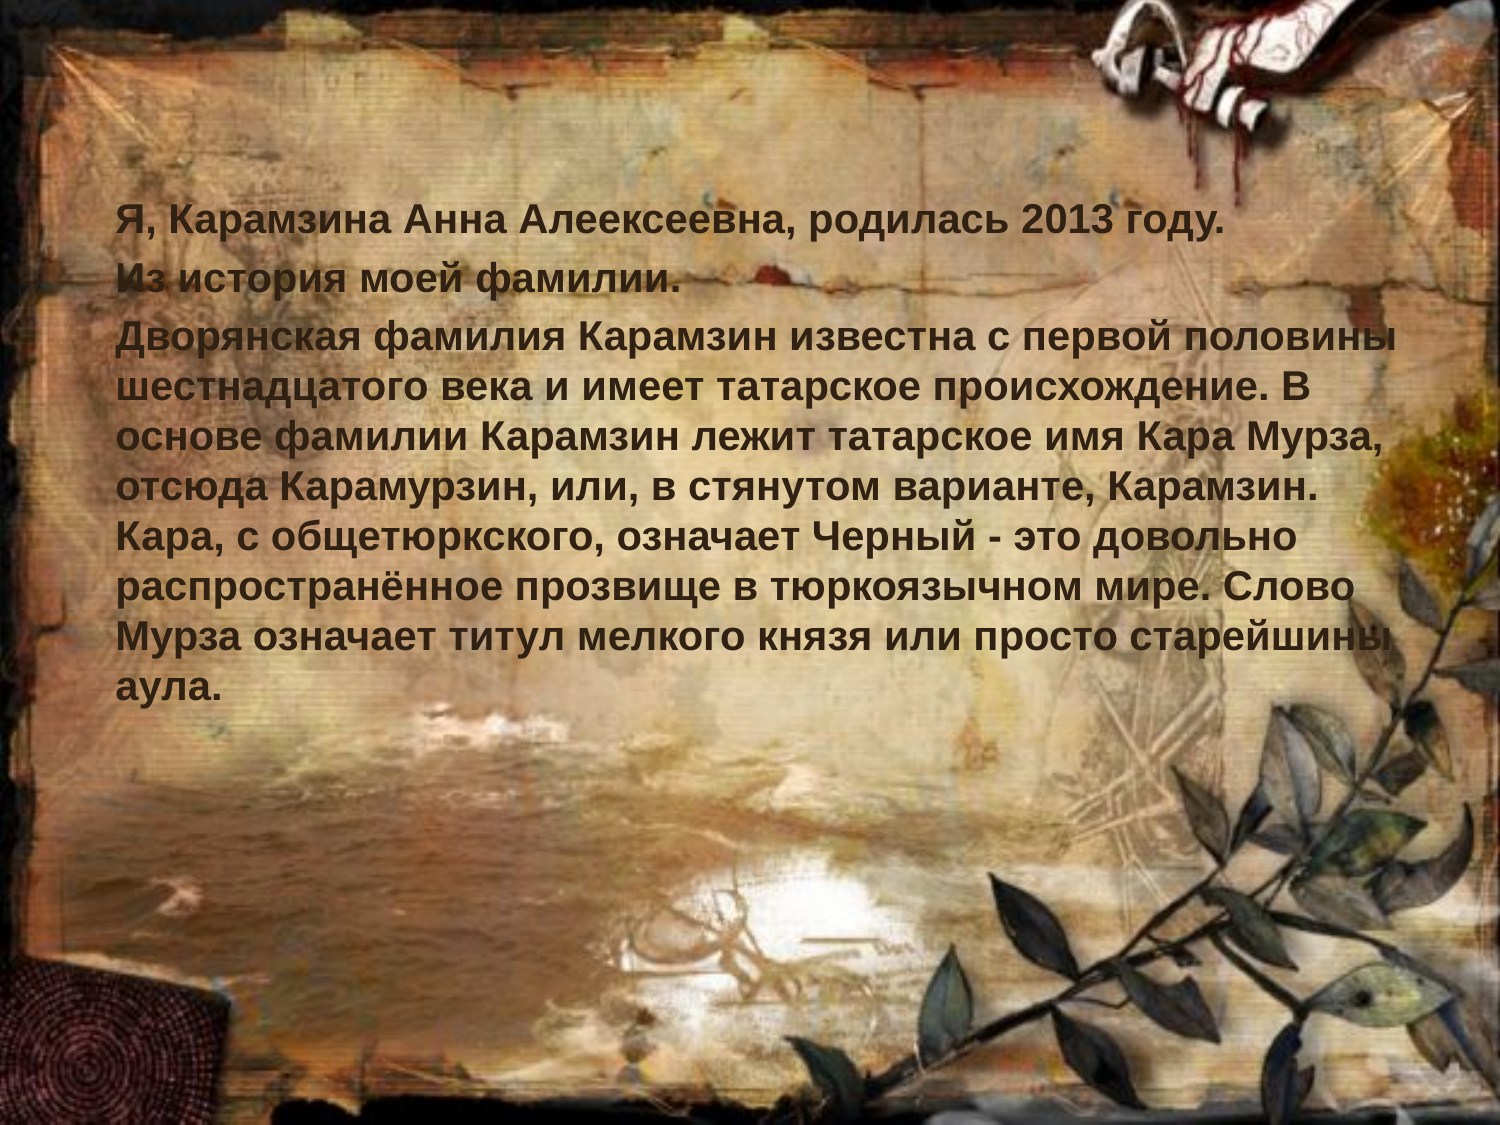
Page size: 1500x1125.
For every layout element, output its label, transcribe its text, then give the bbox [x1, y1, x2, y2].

list Я, Карамзина Анна Алеексеевна, родилась 2013 году. Из история моей фамилии. Дворянская фамилия Карамзин известна с первой половины шестнадцатого века и имеет татарское происхождение. В основе фамилии Карамзин лежит татарское имя Кара Мурза, отсюда Карамурзин, или, в стянутом варианте, Карамзин. Кара, с общетюркского, означает Черный - это довольно распространённое прозвище в тюркоязычном мире. Слово Мурза означает титул мелкого князя или просто старейшины аула. [100, 89, 1424, 776]
picture [0, 0, 1500, 1125]
